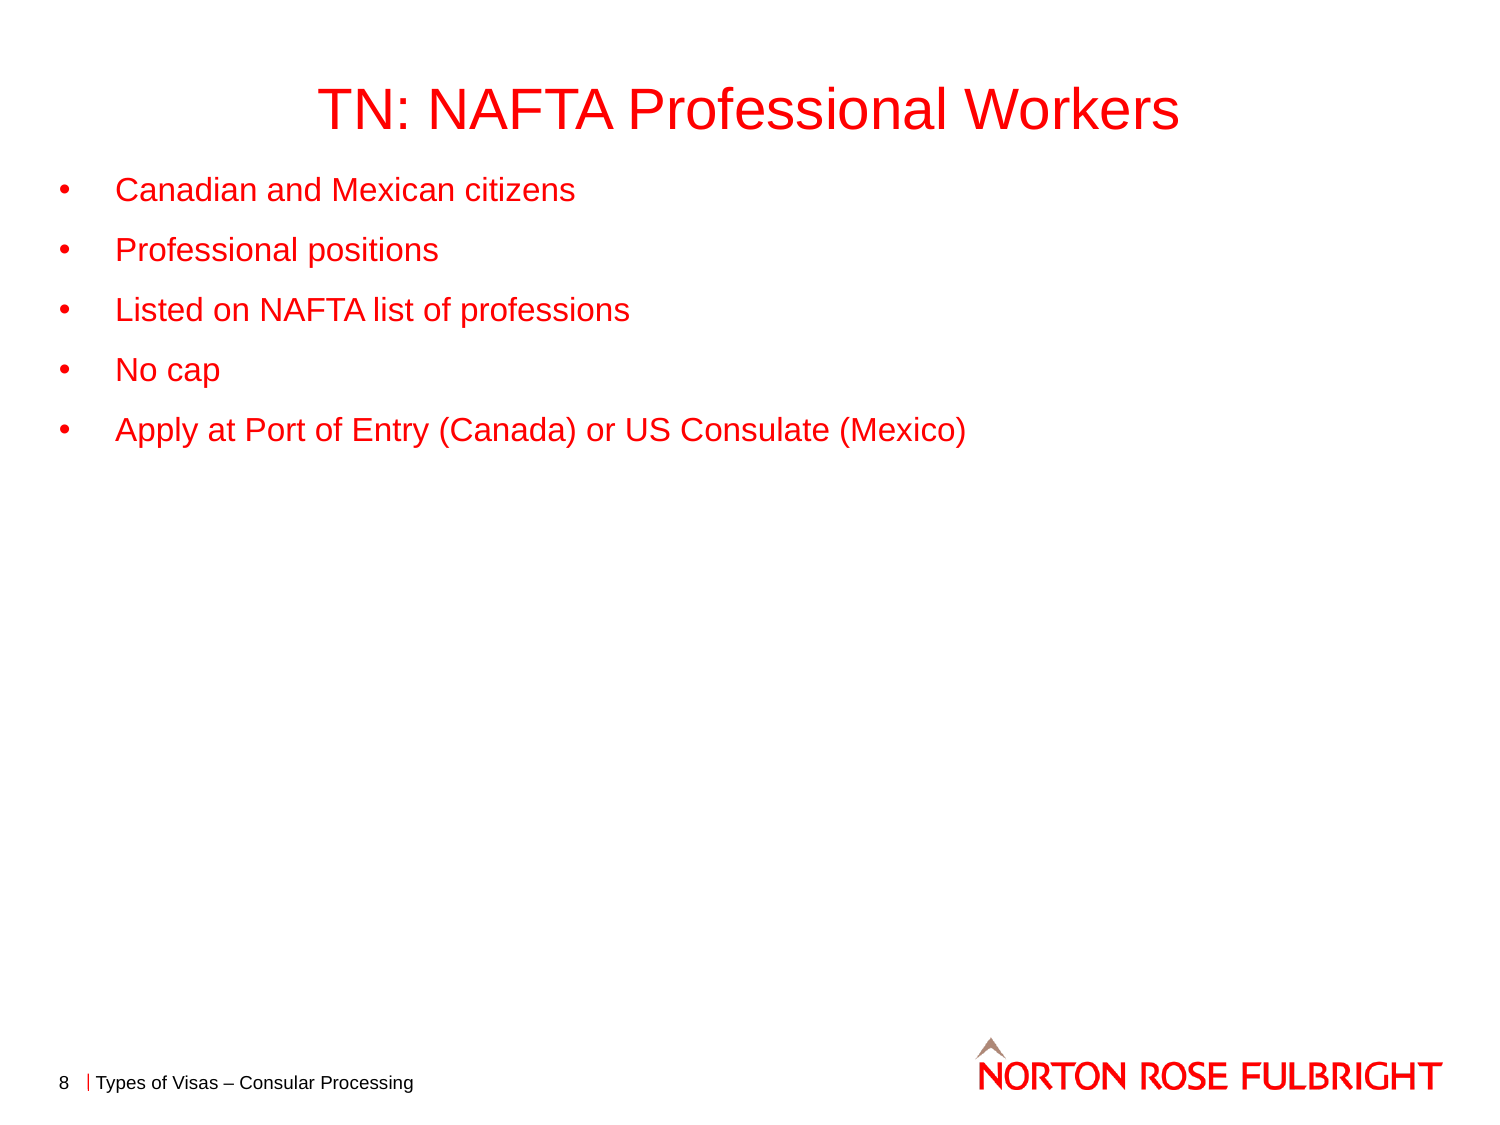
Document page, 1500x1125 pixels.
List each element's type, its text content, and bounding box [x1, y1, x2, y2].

footer Types of Visas – Consular Processing [95, 1071, 952, 1101]
title TN: NAFTA Professional Workers [58, 70, 1441, 154]
slide_number 8 [58, 1071, 89, 1101]
picture [975, 1037, 1443, 1090]
list Canadian and Mexican citizens Professional positions Listed on NAFTA list of professions No cap Apply at Port of Entry (Canada) or US Consulate (Mexico) [58, 171, 1441, 998]
